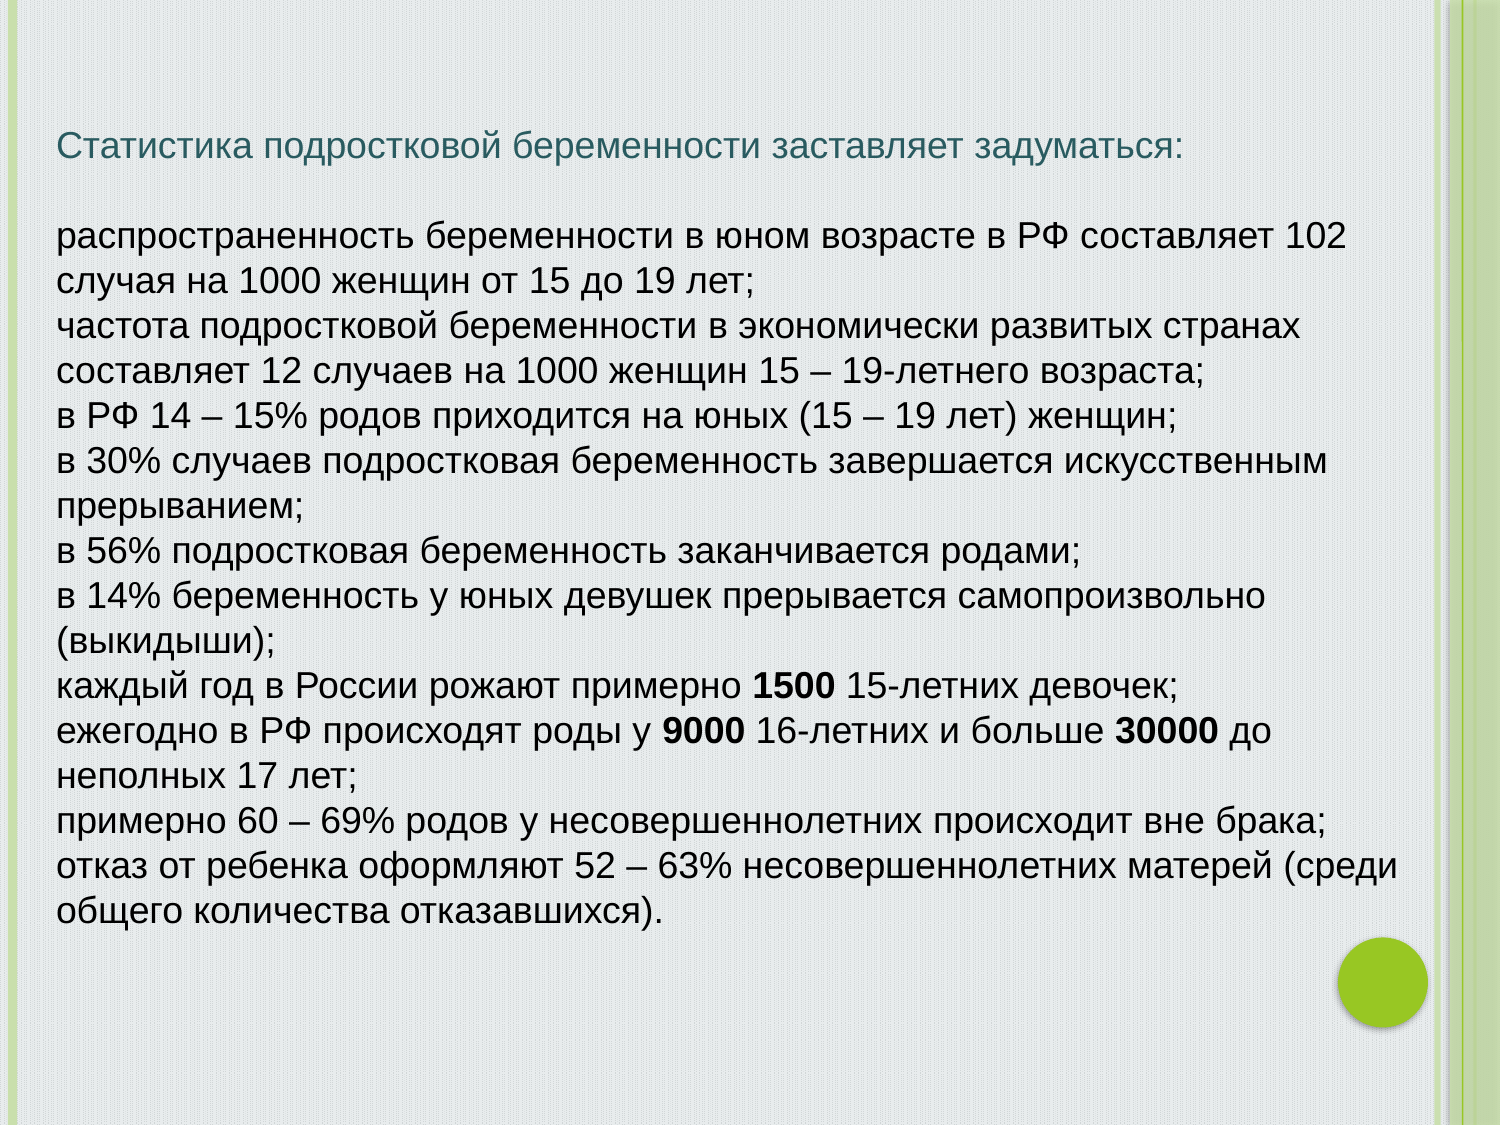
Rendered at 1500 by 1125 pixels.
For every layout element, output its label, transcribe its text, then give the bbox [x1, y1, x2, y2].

text_box Статистика подростковой беременности заставляет задуматься: распространенность беременности в юном возрасте в РФ составляет 102 случая на 1000 женщин от 15 до 19 лет; частота подростковой беременности в экономически развитых странах составляет 12 случаев на 1000 женщин 15 – 19-летнего возраста; в РФ 14 – 15% родов приходится на юных (15 – 19 лет) женщин; в 30% случаев подростковая беременность завершается искусственным прерыванием; в 56% подростковая беременность заканчивается родами; в 14% беременность у юных девушек прерывается самопроизвольно (выкидыши); каждый год в России рожают примерно 1500 15-летних девочек; ежегодно в РФ происходят роды у 9000 16-летних и больше 30000 до неполных 17 лет; примерно 60 – 69% родов у несовершеннолетних происходит вне брака; отказ от ребенка оформляют 52 – 63% несовершеннолетних матерей (среди общего количества отказавшихся). [41, 113, 1447, 939]
